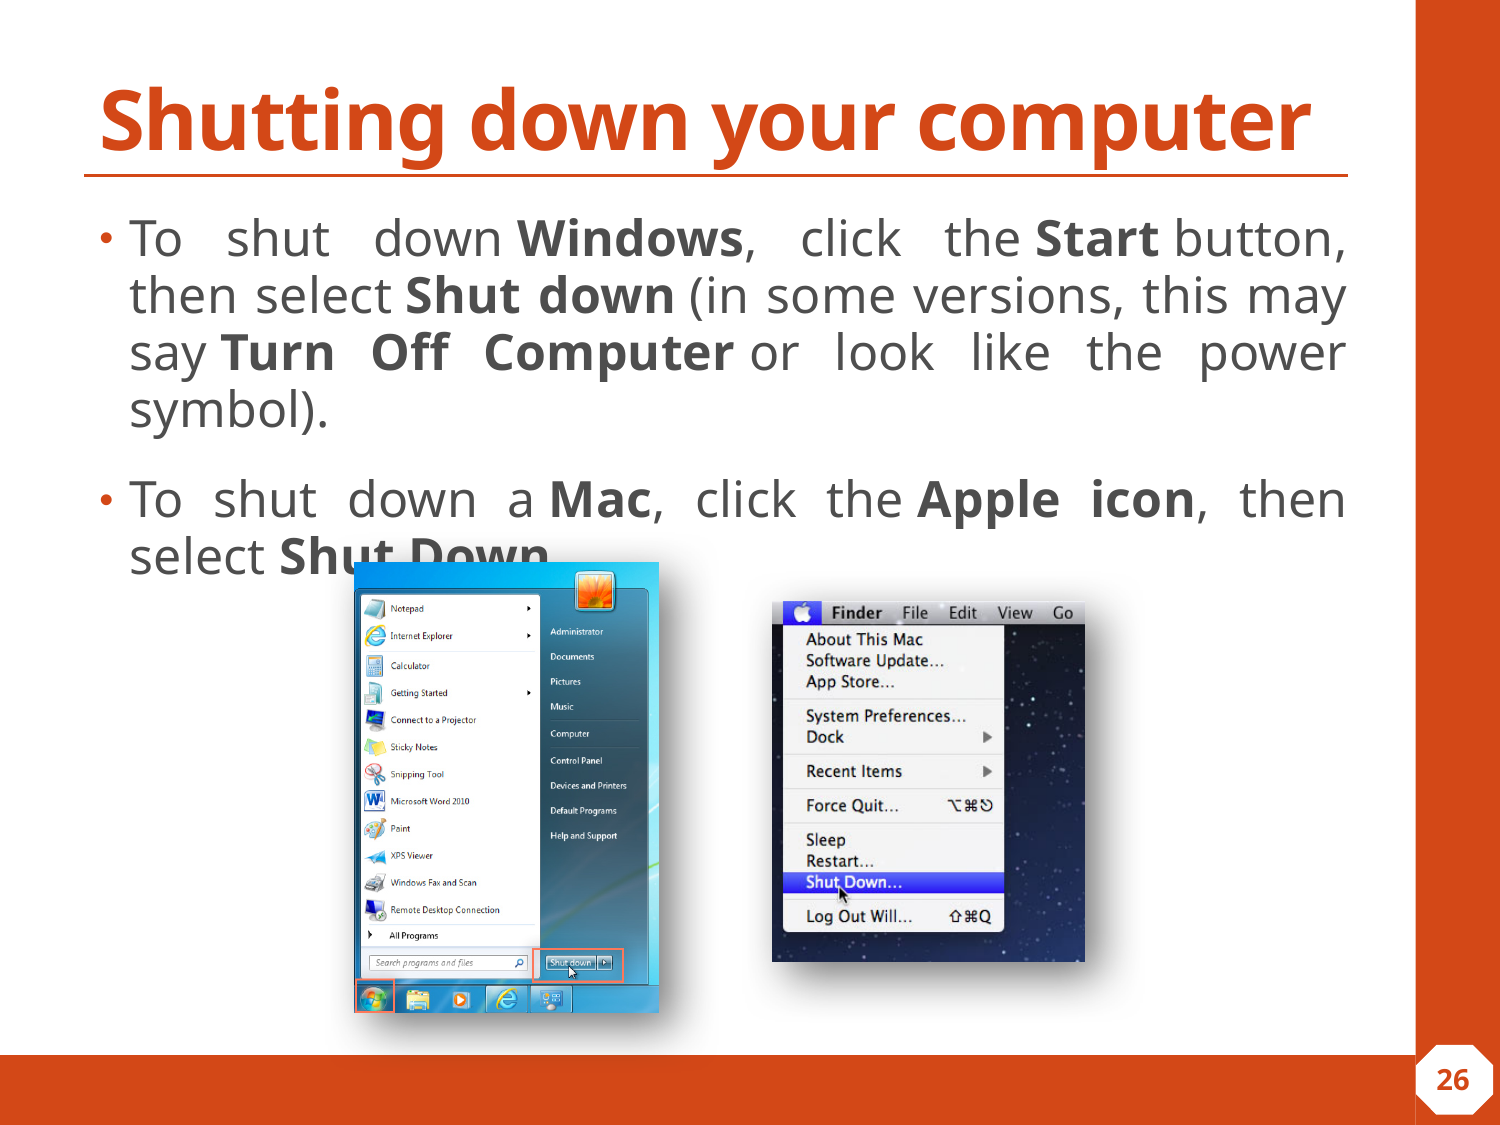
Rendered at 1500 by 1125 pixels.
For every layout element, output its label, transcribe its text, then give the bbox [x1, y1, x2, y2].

title Shutting down your computer [84, 60, 1348, 176]
picture [772, 601, 1086, 962]
picture [354, 562, 659, 1013]
list To shut down Windows, click the Start button, then select Shut down (in some versions, this may say Turn Off Computer or look like the power symbol). To shut down a Mac, click the Apple icon, then select Shut Down. [84, 203, 1364, 1013]
slide_number 26 [1412, 1053, 1494, 1102]
